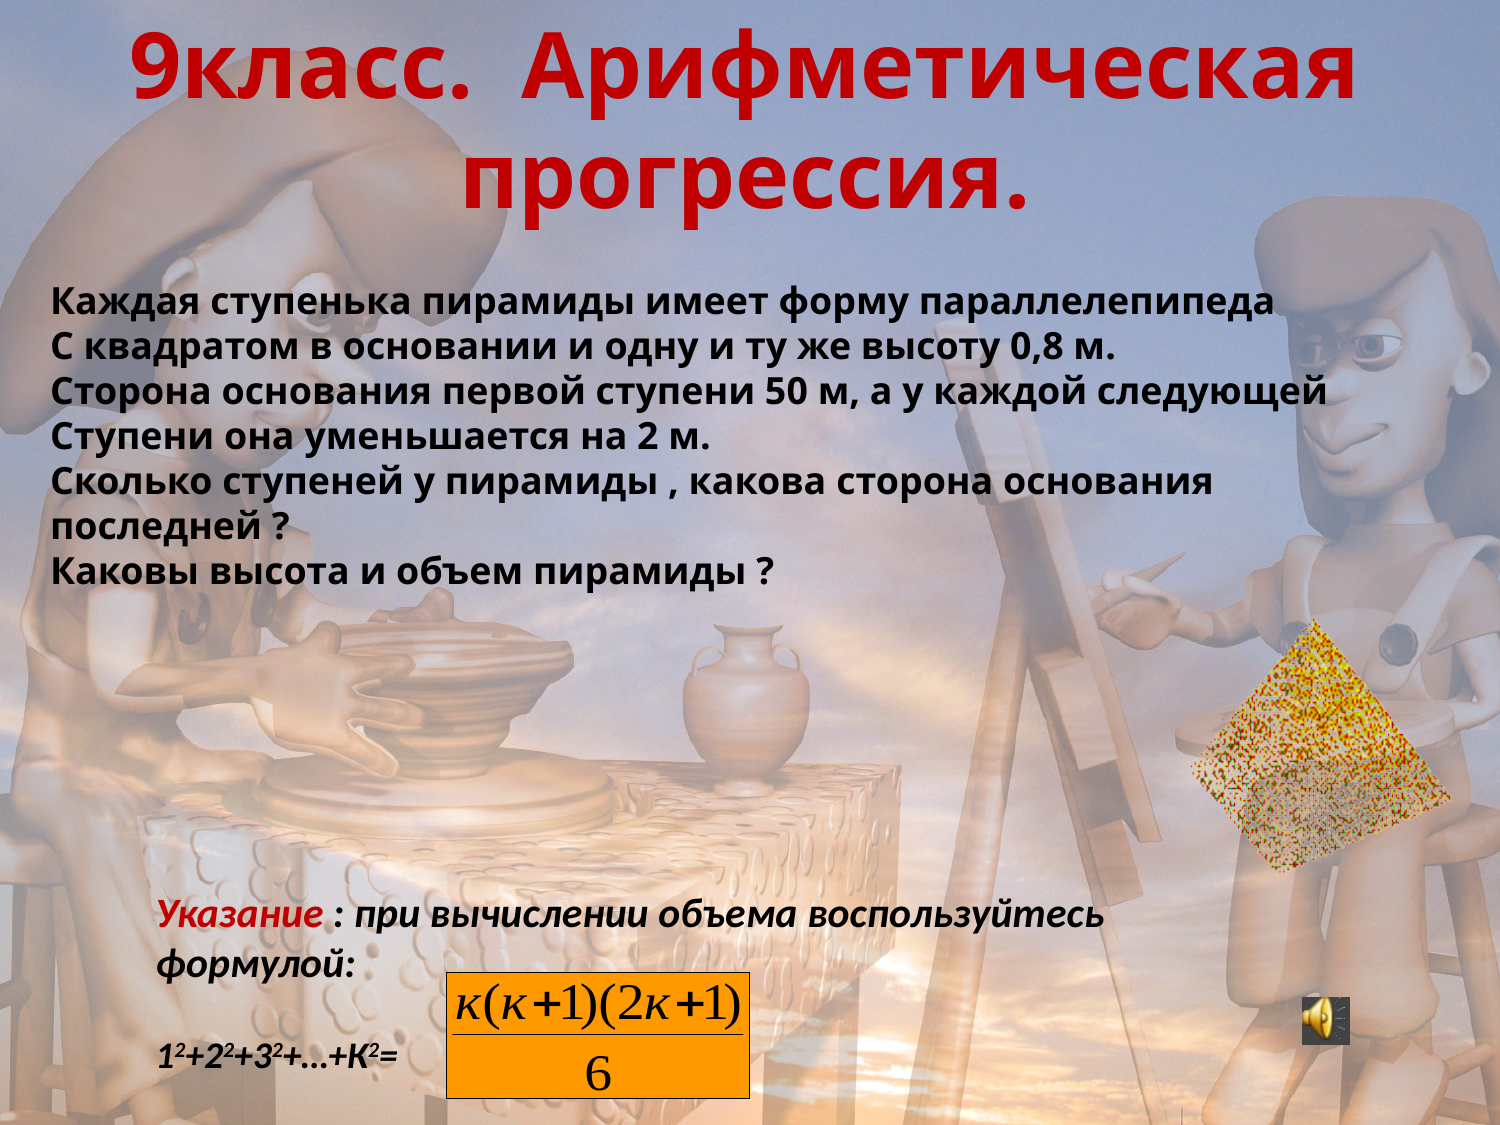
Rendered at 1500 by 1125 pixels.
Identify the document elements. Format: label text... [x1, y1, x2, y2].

picture [0, 0, 1500, 1125]
title 9класс. Арифметическая прогрессия. [70, 23, 1421, 211]
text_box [446, 972, 751, 1099]
text_box Указание : при вычислении объема воспользуйтесь формулой: 12+22+32+…+К2= [140, 878, 1194, 1084]
text_box Каждая ступенька пирамиды имеет форму параллелепипеда С квадратом в основании и одну и ту же высоту 0,8 м. Сторона основания первой ступени 50 м, а у каждой следующей Ступени она уменьшается на 2 м. Сколько ступеней у пирамиды , какова сторона основания последней ? Каковы высота и объем пирамиды ? [35, 269, 1442, 645]
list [1300, 995, 1352, 1047]
